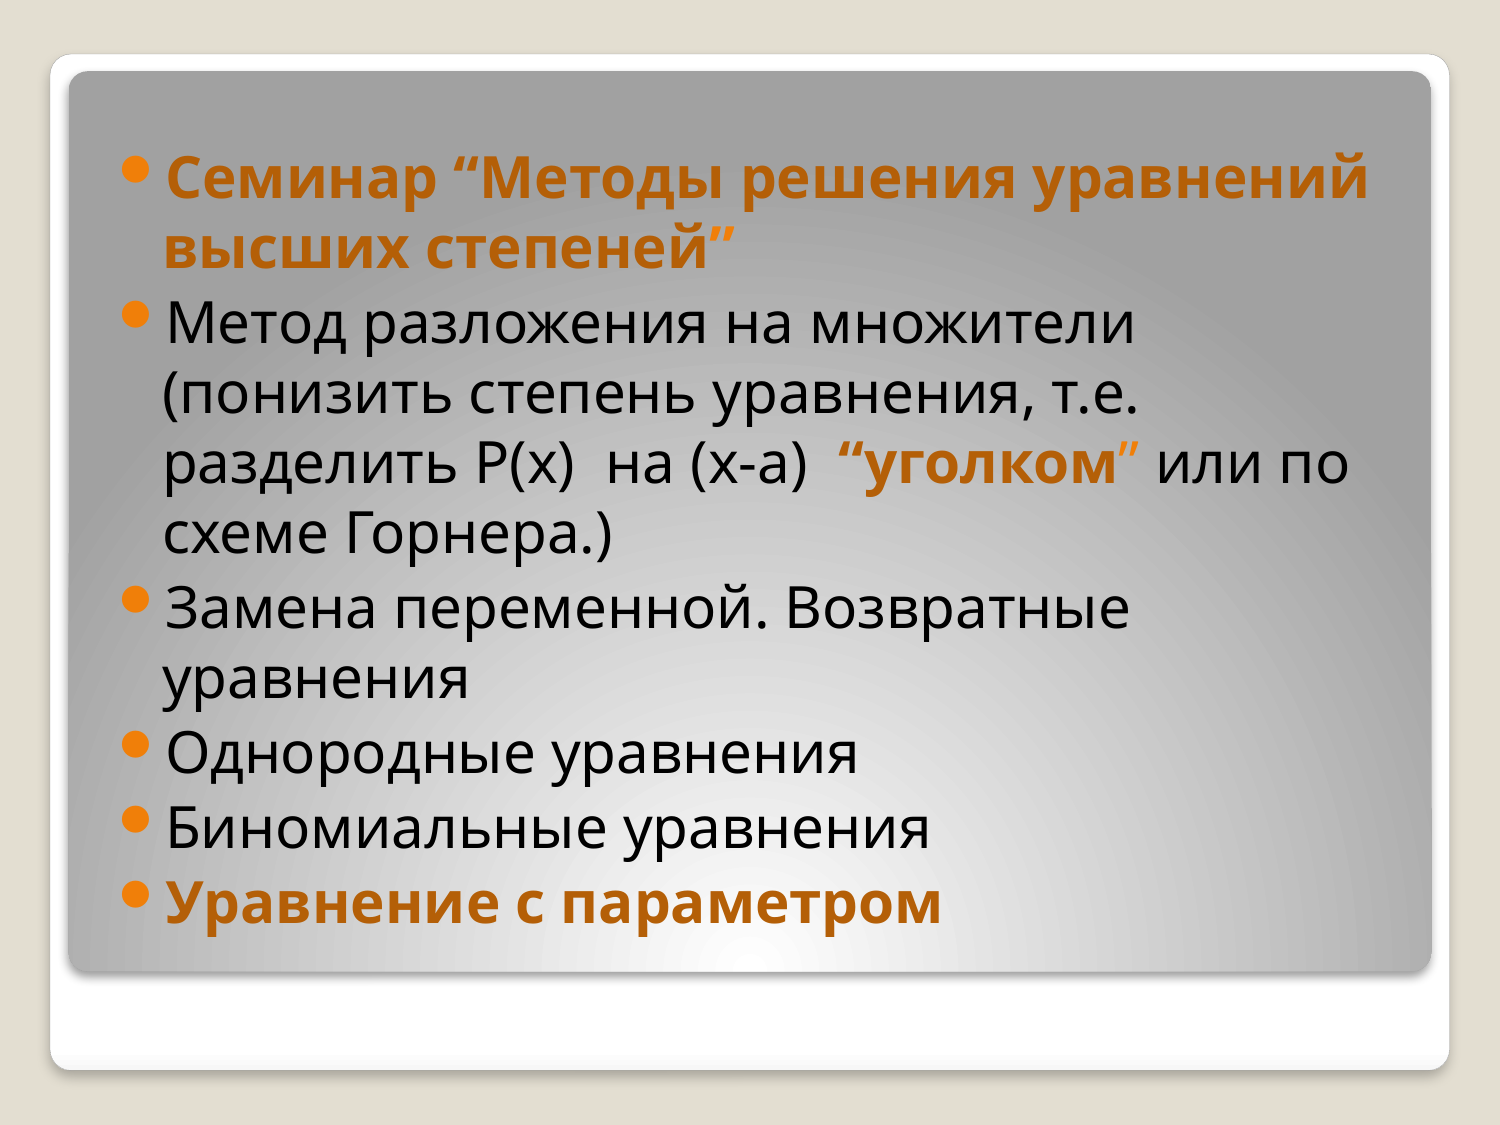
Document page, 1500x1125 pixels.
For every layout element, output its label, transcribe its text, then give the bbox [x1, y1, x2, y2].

list Семинар “Методы решения уравнений высших степеней” Метод разложения на множители (понизить степень уравнения, т.е. разделить Р(x) на (x-a) “уголком” или по схеме Горнера.) Замена переменной. Возвратные уравнения Однородные уравнения Биномиальные уравнения Уравнение с параметром [88, 125, 1411, 1041]
